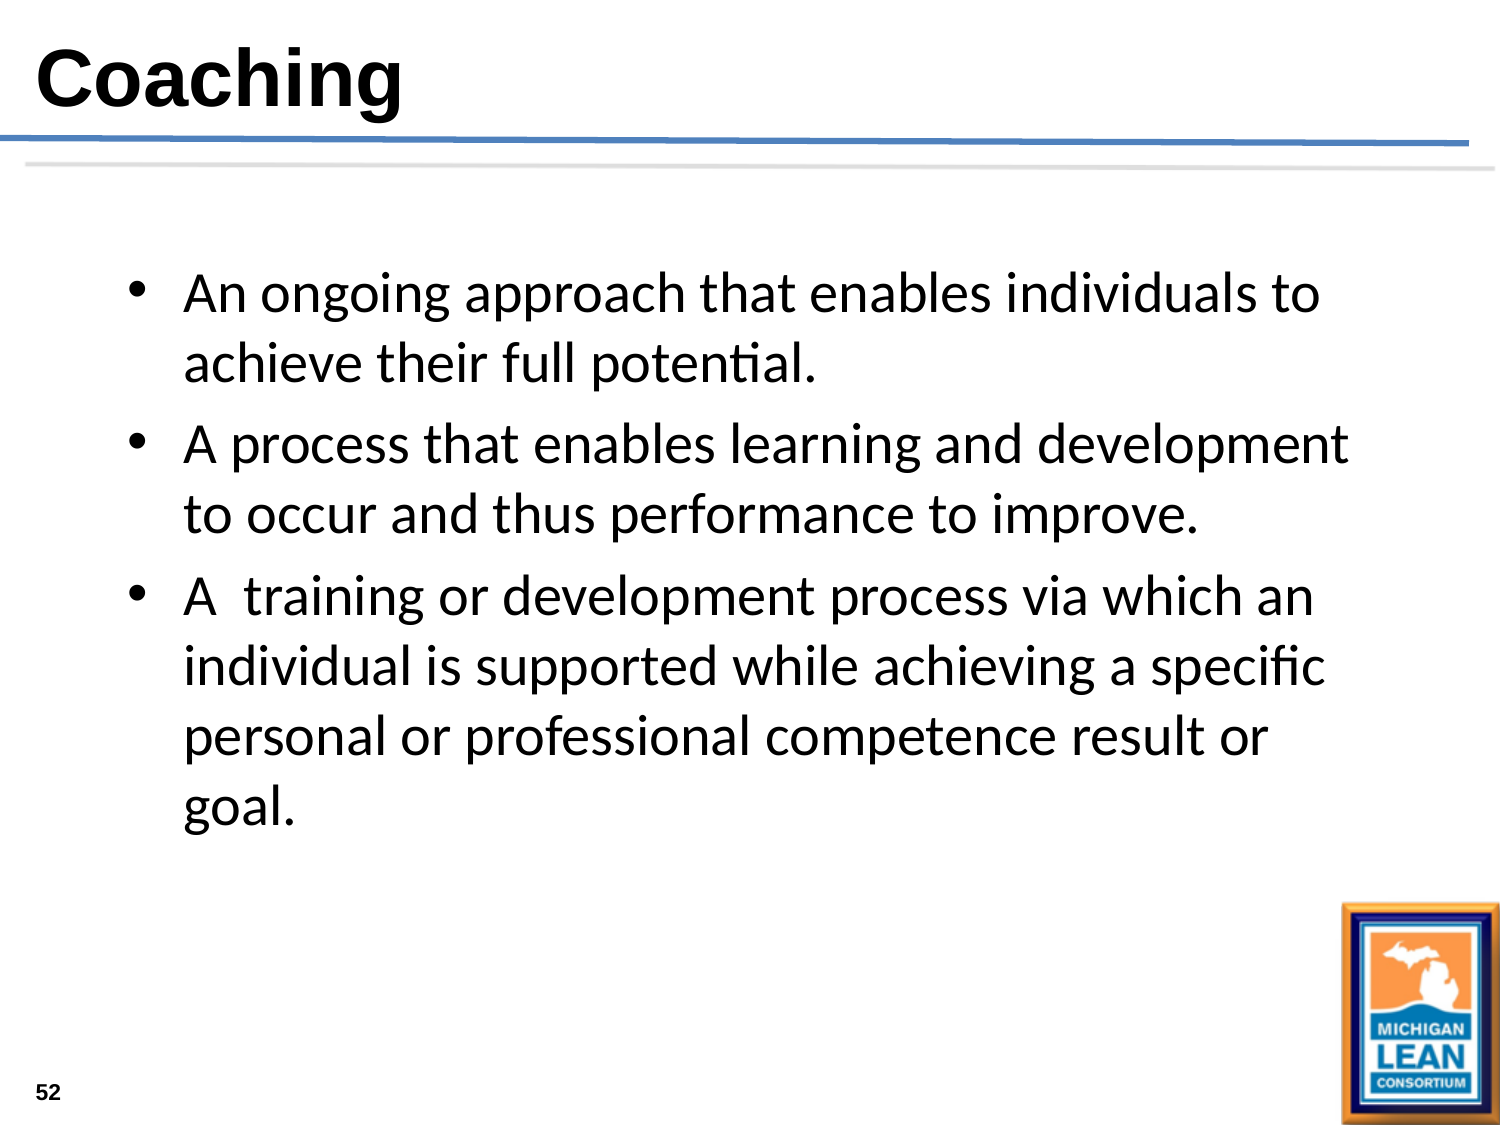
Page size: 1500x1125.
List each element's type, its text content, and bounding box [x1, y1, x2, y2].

picture [1327, 889, 1500, 1125]
text_box Coaching [20, 17, 1500, 131]
text_box An ongoing approach that enables individuals to achieve their full potential. A process that enables learning and development to occur and thus performance to improve. A training or development process via which an individual is supported while achieving a specific personal or professional competence result or goal. [112, 246, 1388, 795]
slide_number 52 [0, 1067, 97, 1106]
